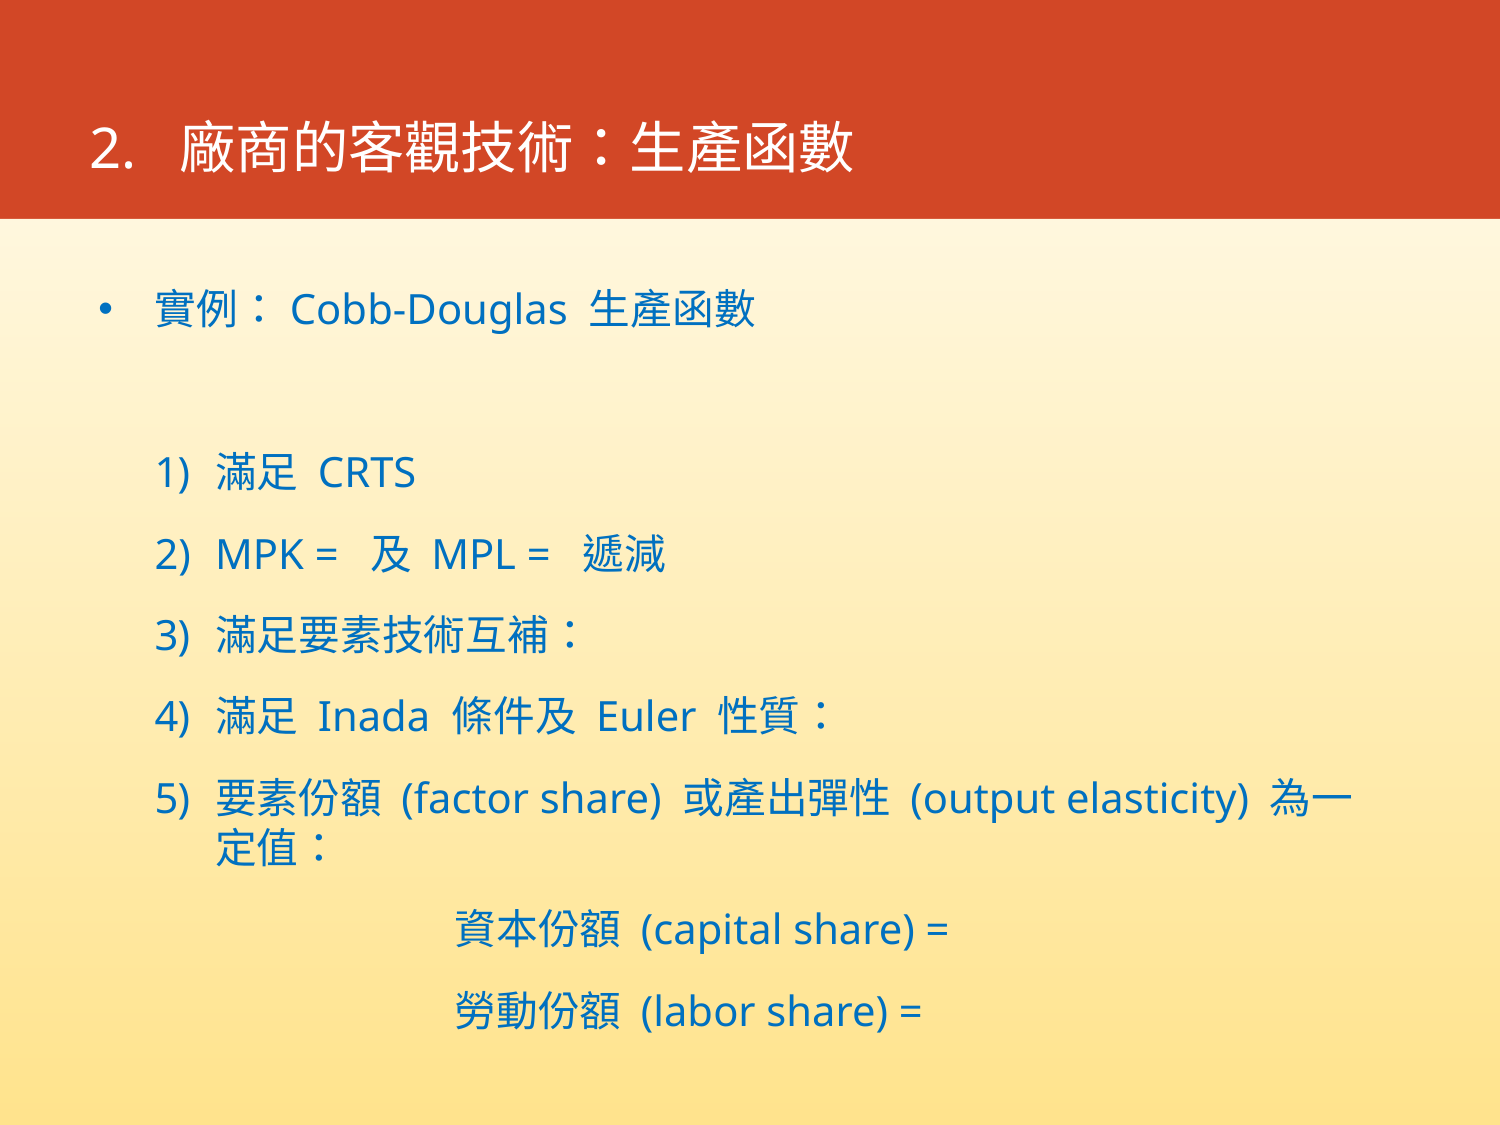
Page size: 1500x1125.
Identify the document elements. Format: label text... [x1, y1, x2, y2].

text_box [83, 275, 813, 1095]
title 2. 廠商的客觀技術：生產函數 [74, 20, 1397, 187]
